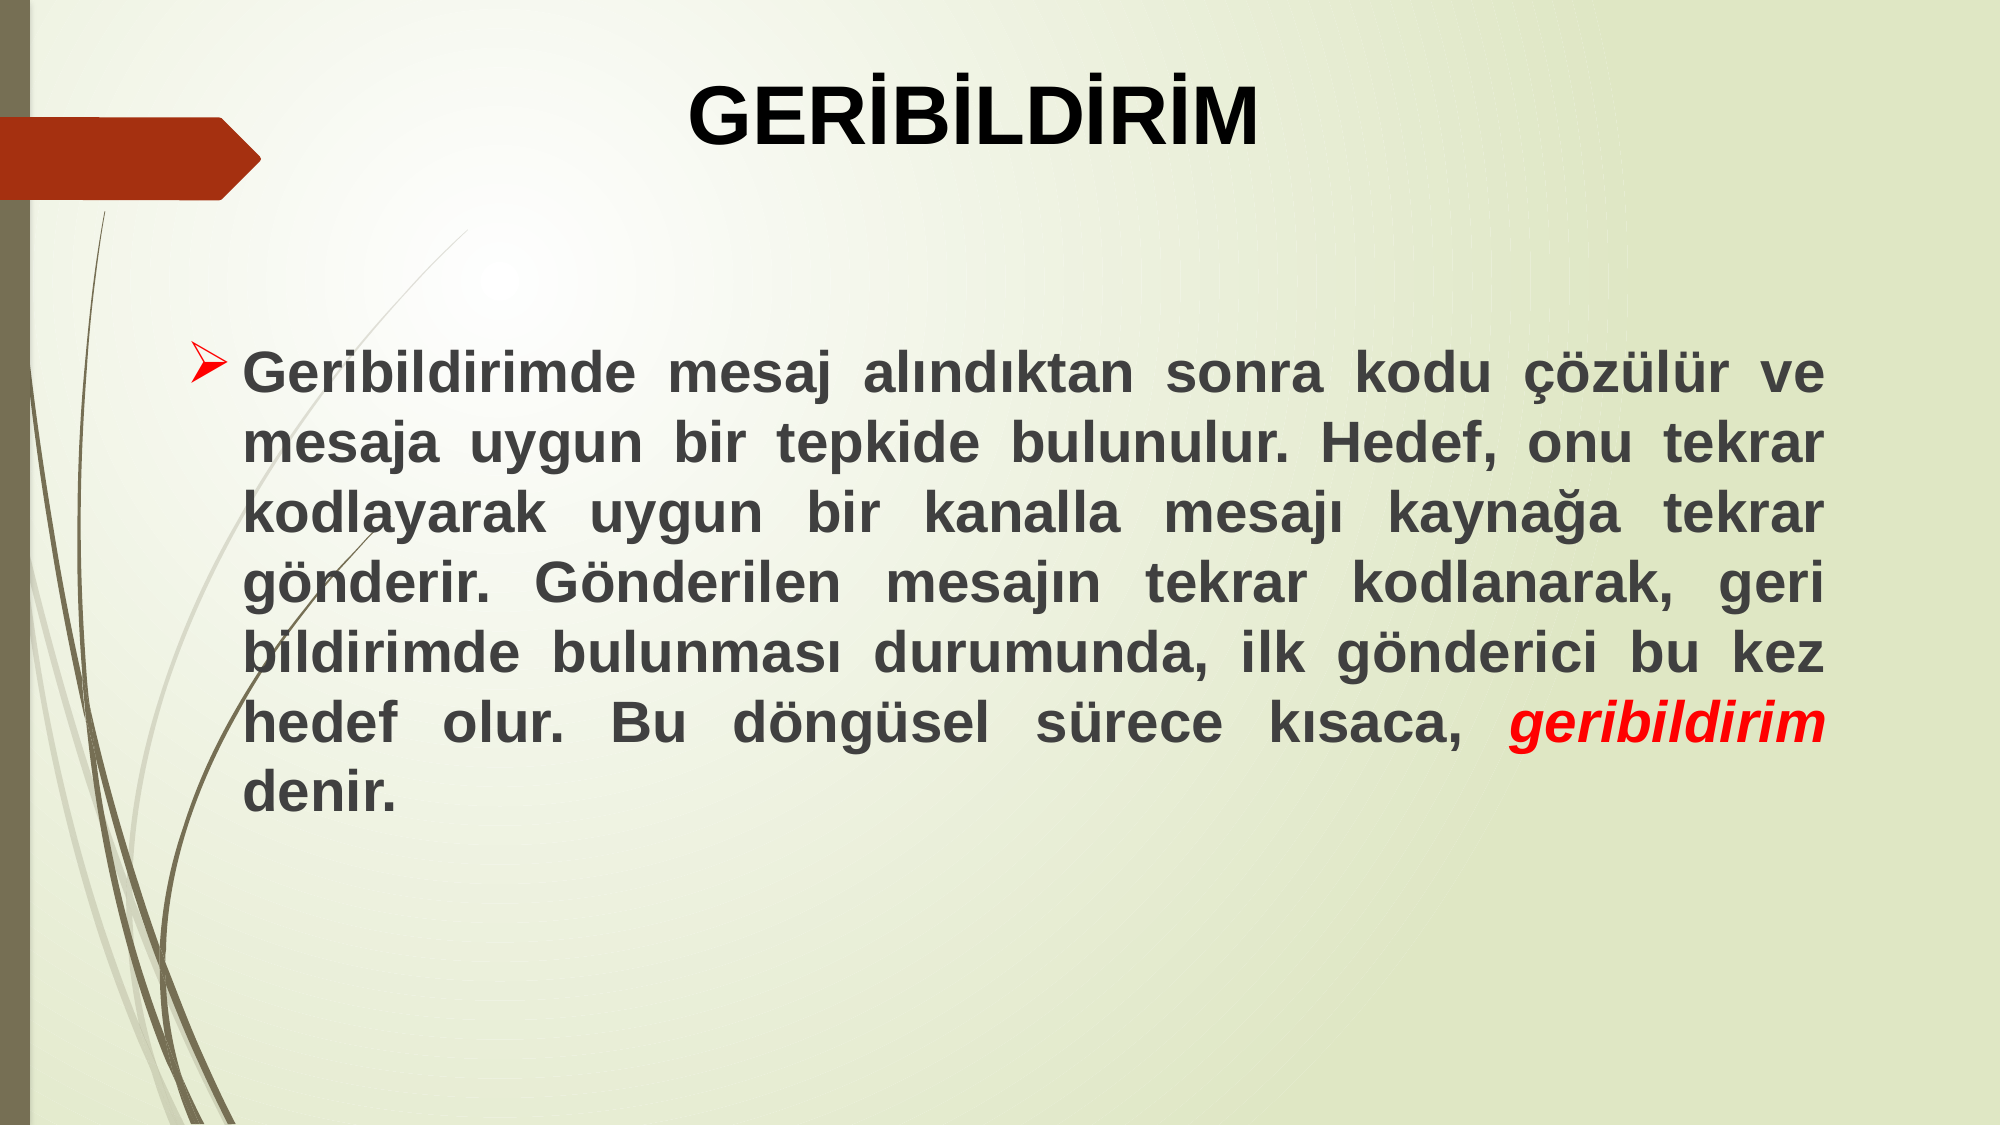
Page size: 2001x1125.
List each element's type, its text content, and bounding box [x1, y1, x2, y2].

list Geribildirimde mesaj alındıktan sonra kodu çözülür ve mesaja uygun bir tepkide bulunulur. Hedef, onu tekrar kodlayarak uygun bir kanalla mesajı kaynağa tekrar gönderir. Gönderilen mesajın tekrar kodlanarak, geri bildirimde bulunması durumunda, ilk gönderici bu kez hedef olur. Bu döngüsel sürece kısaca, geribildirim denir. [171, 326, 1843, 1125]
text_box GERİBİLDİRİM [672, 53, 1276, 169]
